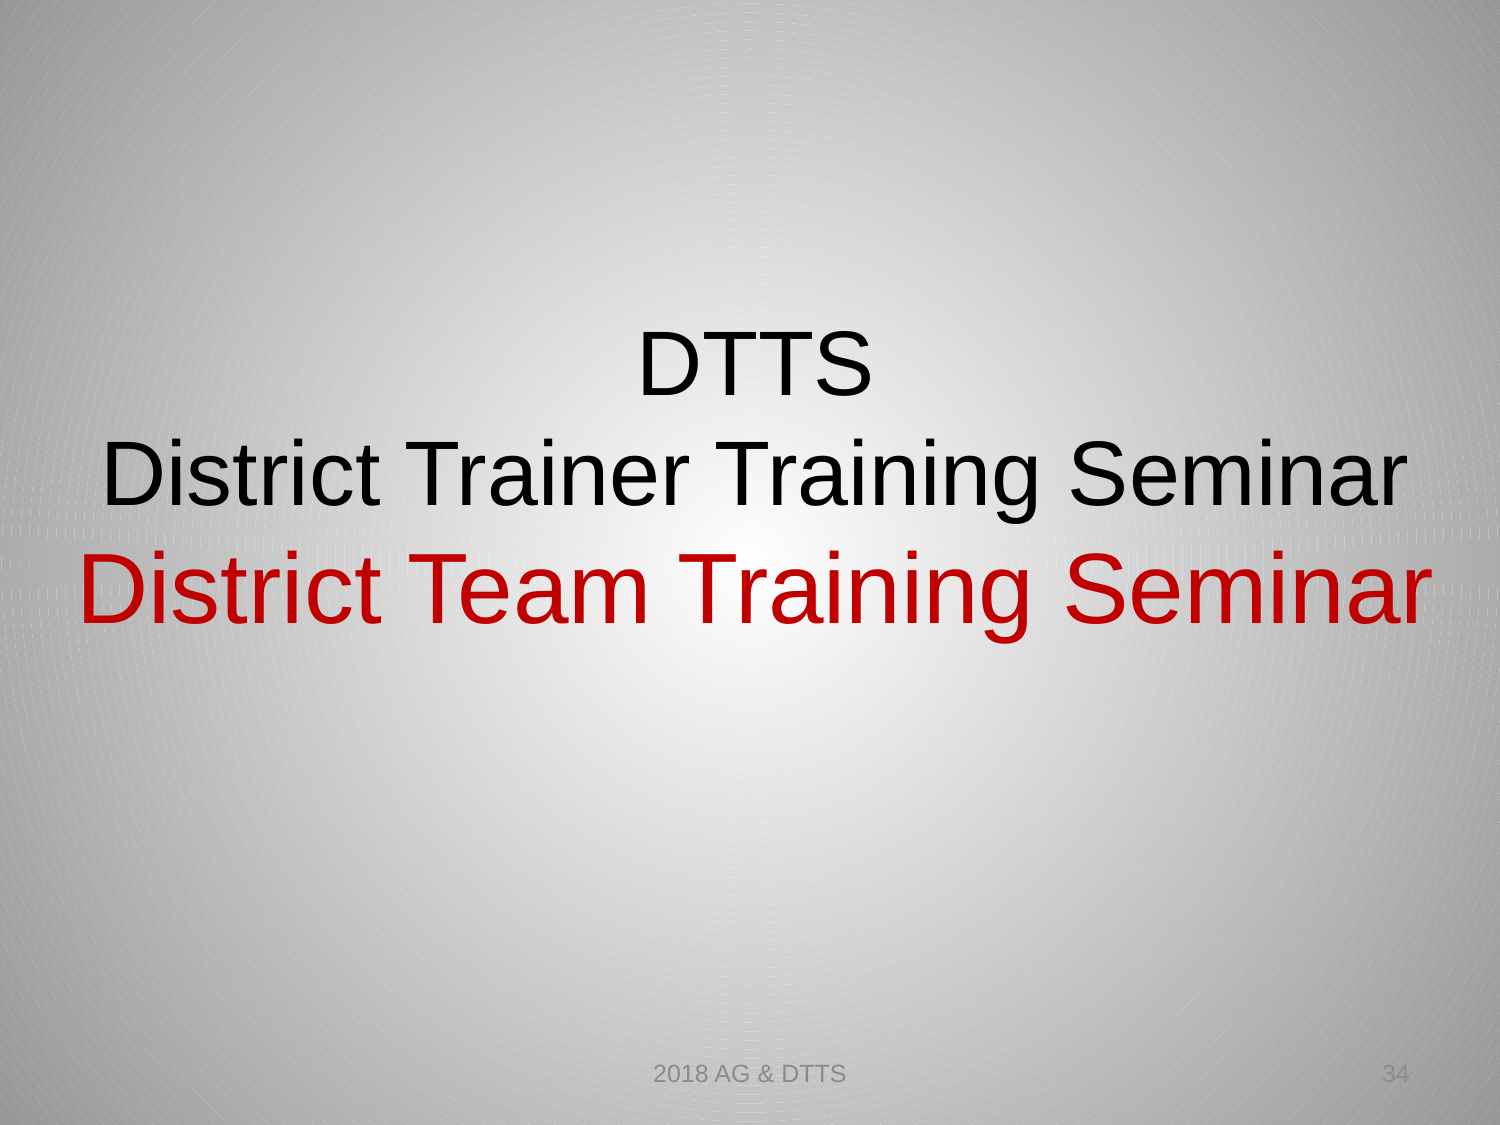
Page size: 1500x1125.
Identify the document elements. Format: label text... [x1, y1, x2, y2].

title DTTS District Trainer Training Seminar District Team Training Seminar [53, 184, 1459, 764]
slide_number 34 [1074, 1042, 1425, 1103]
footer 2018 AG & DTTS [512, 1042, 988, 1103]
